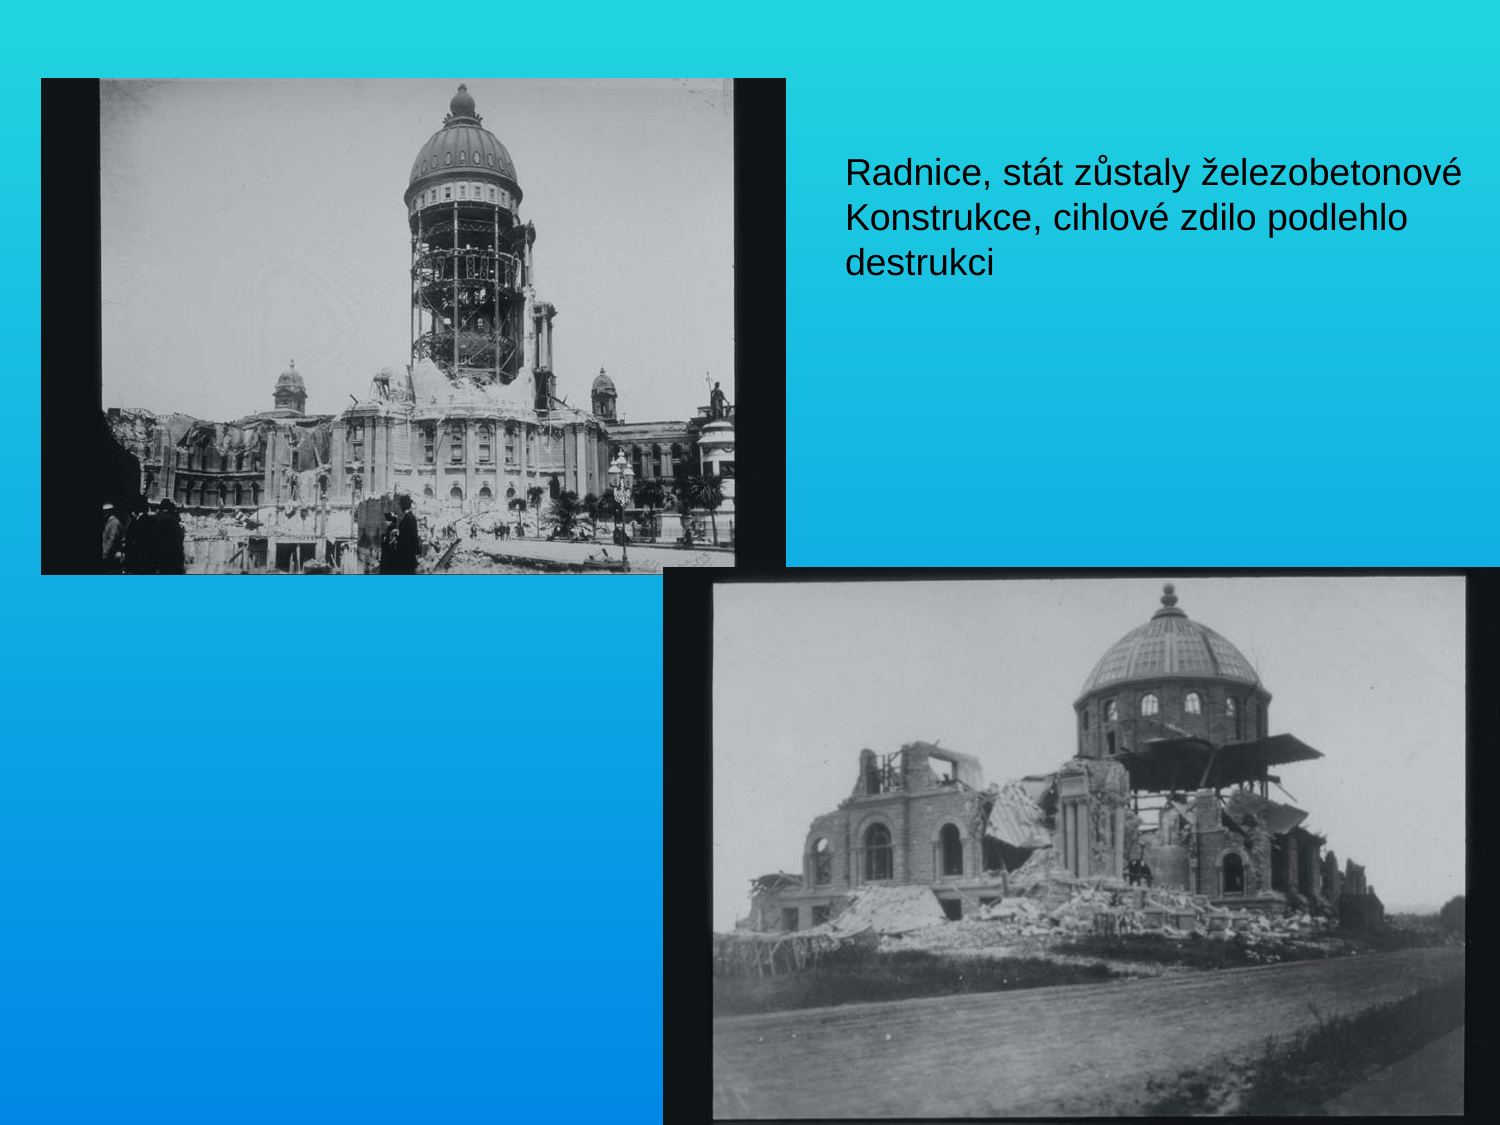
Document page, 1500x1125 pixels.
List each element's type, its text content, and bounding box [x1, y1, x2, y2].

picture [0, 77, 1500, 1125]
text_box Radnice, stát zůstaly železobetonové Konstrukce, cihlové zdilo podlehlo destrukci [830, 140, 1478, 291]
picture [658, 891, 662, 902]
